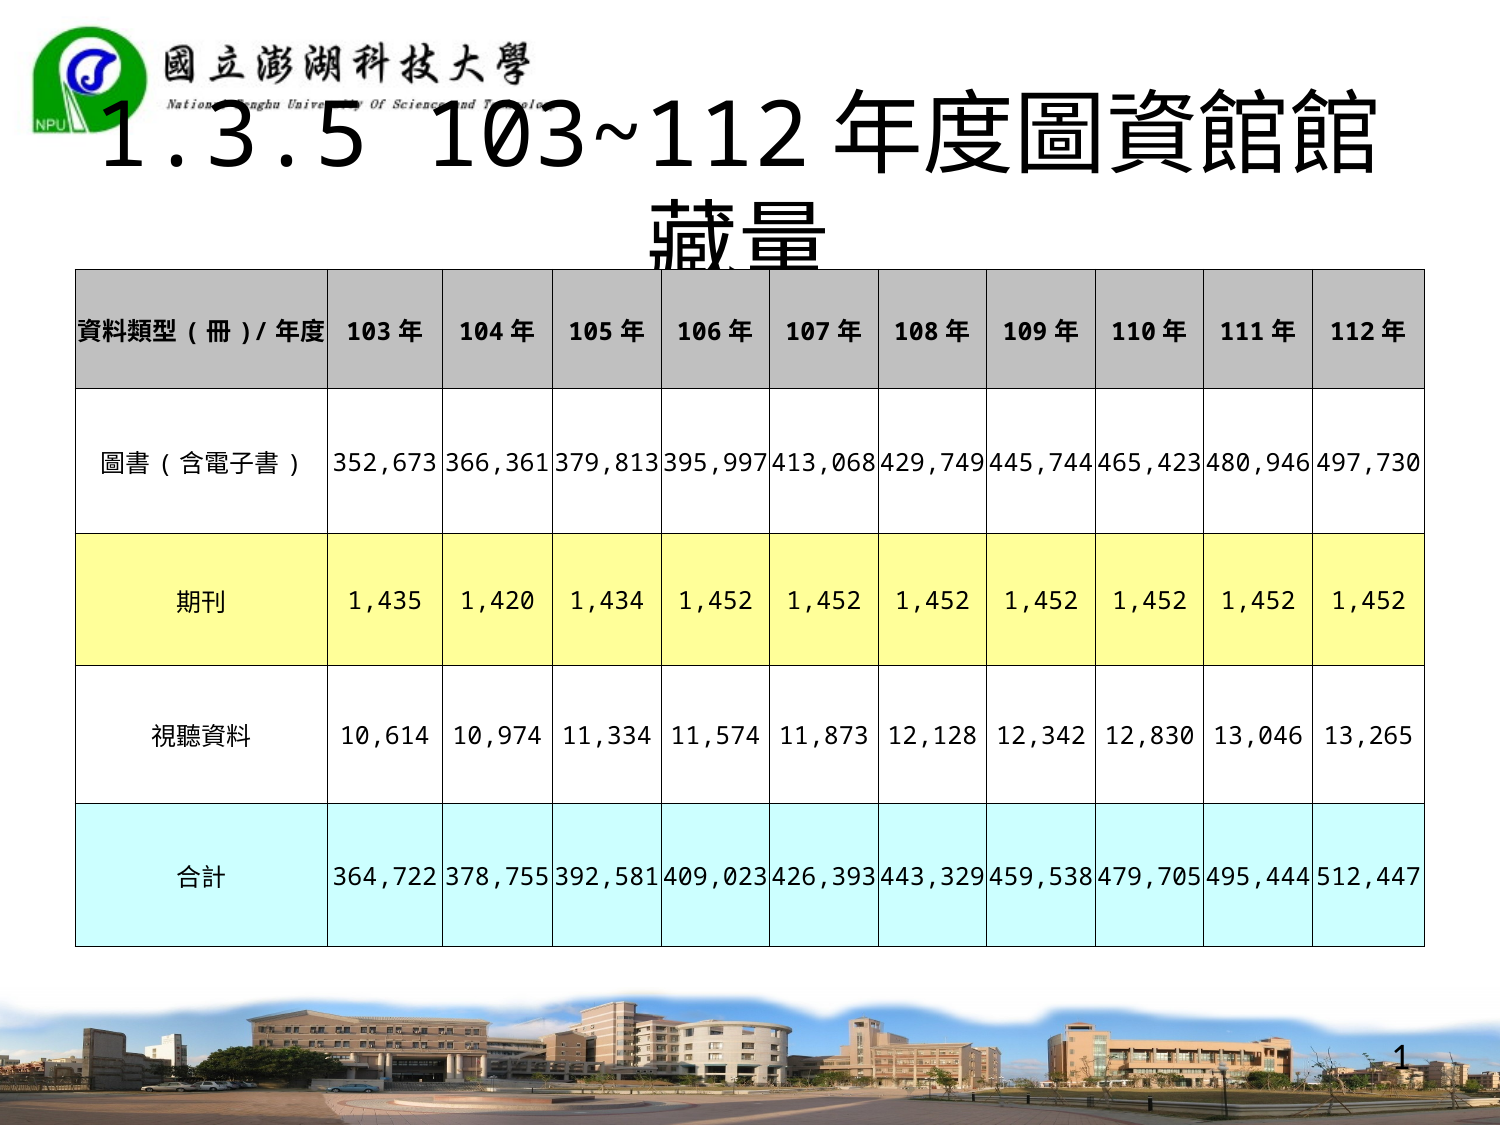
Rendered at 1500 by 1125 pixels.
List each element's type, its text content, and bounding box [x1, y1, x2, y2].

table_cell 366,361 [443, 389, 552, 533]
table_cell 495,444 [1204, 804, 1312, 946]
table_cell 期刊 [76, 534, 327, 665]
table_cell 1,434 [553, 534, 661, 665]
table_cell 443,329 [879, 804, 986, 946]
table_cell 1,452 [879, 534, 986, 665]
table_header 111年 [1204, 270, 1312, 388]
table_cell 11,334 [553, 666, 661, 803]
picture [0, 0, 1500, 1125]
table_cell 409,023 [662, 804, 769, 946]
table_header 108年 [879, 270, 986, 388]
table_cell 視聽資料 [76, 666, 327, 803]
table_header 109年 [987, 270, 1095, 388]
table_cell 1,452 [770, 534, 878, 665]
table_cell 1,452 [1096, 534, 1203, 665]
table_cell 13,046 [1204, 666, 1312, 803]
table_cell 480,946 [1204, 389, 1312, 533]
table_cell 1,452 [1313, 534, 1424, 665]
title 1.3.5 103~112年度圖資館館藏量 [41, 126, 1436, 244]
table_cell 1,452 [662, 534, 769, 665]
table_cell 497,730 [1313, 389, 1424, 533]
table_cell 413,068 [770, 389, 878, 533]
table_header 資料類型(冊)/年度 [76, 270, 327, 388]
table_header 107年 [770, 270, 878, 388]
table_cell 426,393 [770, 804, 878, 946]
table_cell 379,813 [553, 389, 661, 533]
table_cell 479,705 [1096, 804, 1203, 946]
table_cell 512,447 [1313, 804, 1424, 946]
table_cell 1,420 [443, 534, 552, 665]
table_cell 364,722 [328, 804, 442, 946]
table_cell 10,974 [443, 666, 552, 803]
table_header 110年 [1096, 270, 1203, 388]
table_cell 1,435 [328, 534, 442, 665]
table_cell 445,744 [987, 389, 1095, 533]
table_header 112年 [1313, 270, 1424, 388]
table_cell 合計 [76, 804, 327, 946]
table_cell 1,452 [1204, 534, 1312, 665]
table_cell 465,423 [1096, 389, 1203, 533]
table_cell 12,128 [879, 666, 986, 803]
table_header 104年 [443, 270, 552, 388]
table_cell 392,581 [553, 804, 661, 946]
table_cell 429,749 [879, 389, 986, 533]
table_header 106年 [662, 270, 769, 388]
table_cell 378,755 [443, 804, 552, 946]
table_cell 1,452 [987, 534, 1095, 665]
table_cell 352,673 [328, 389, 442, 533]
table_header 105年 [553, 270, 661, 388]
table_cell 459,538 [987, 804, 1095, 946]
table_cell 12,830 [1096, 666, 1203, 803]
table_cell 11,873 [770, 666, 878, 803]
table_header 103年 [328, 270, 442, 388]
table_cell 13,265 [1313, 666, 1424, 803]
table_cell 395,997 [662, 389, 769, 533]
table_cell 12,342 [987, 666, 1095, 803]
table_cell 11,574 [662, 666, 769, 803]
table_cell 10,614 [328, 666, 442, 803]
table_cell 圖書(含電子書) [76, 389, 327, 533]
text_box 1 [1074, 1024, 1425, 1103]
